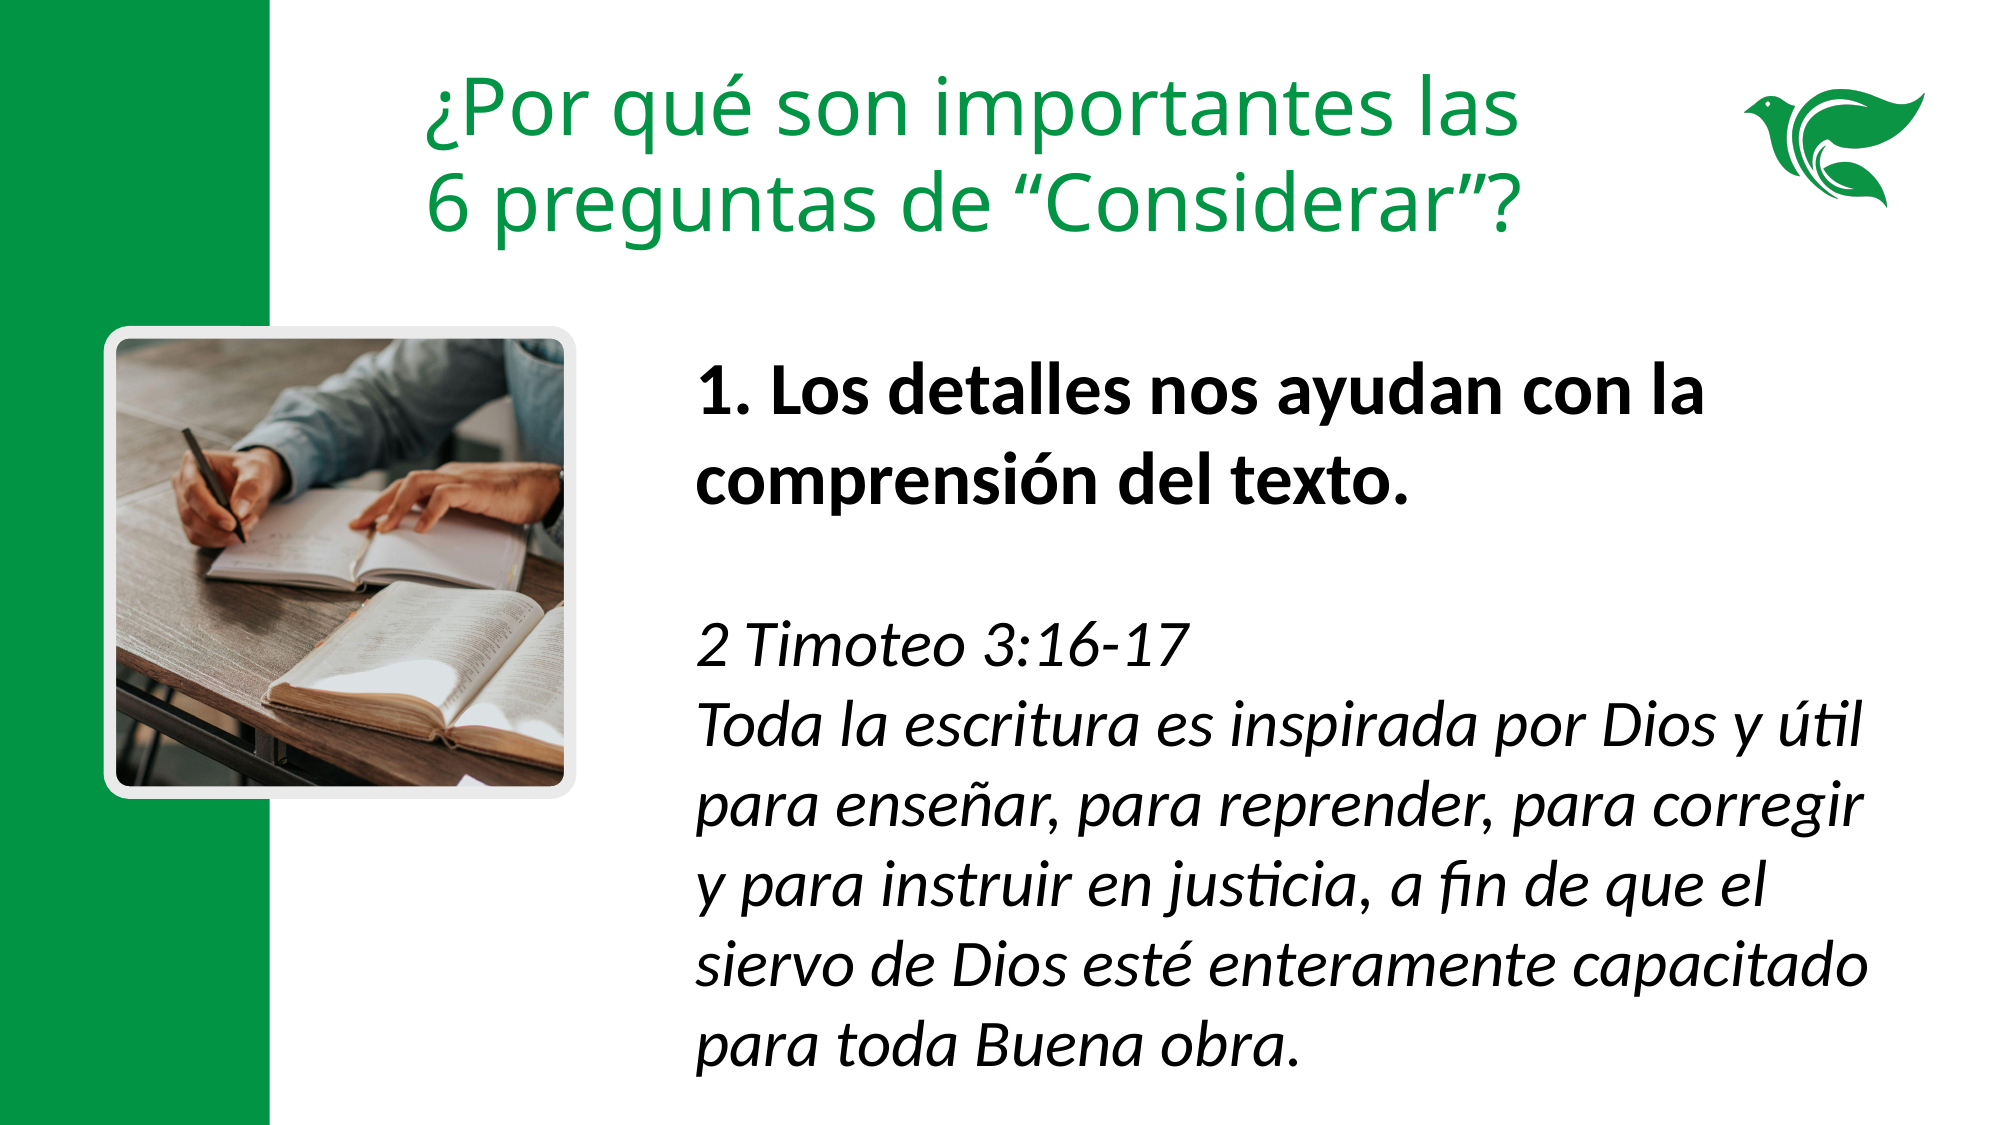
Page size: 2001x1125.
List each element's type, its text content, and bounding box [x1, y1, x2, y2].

text_box ¿Por qué son importantes las 6 preguntas de “Considerar”? [410, 47, 1590, 255]
text_box 1. Los detalles nos ayudan con la comprensión del texto. 2 Timoteo 3:16-17 Toda la escritura es inspirada por Dios y útil para enseñar, para reprender, para corregir y para instruir en justicia, a fin de que el siervo de Dios esté enteramente capacitado para toda Buena obra. [680, 332, 1897, 1087]
text_box [0, 0, 270, 1125]
picture [109, 332, 571, 793]
picture [1722, 47, 1953, 240]
